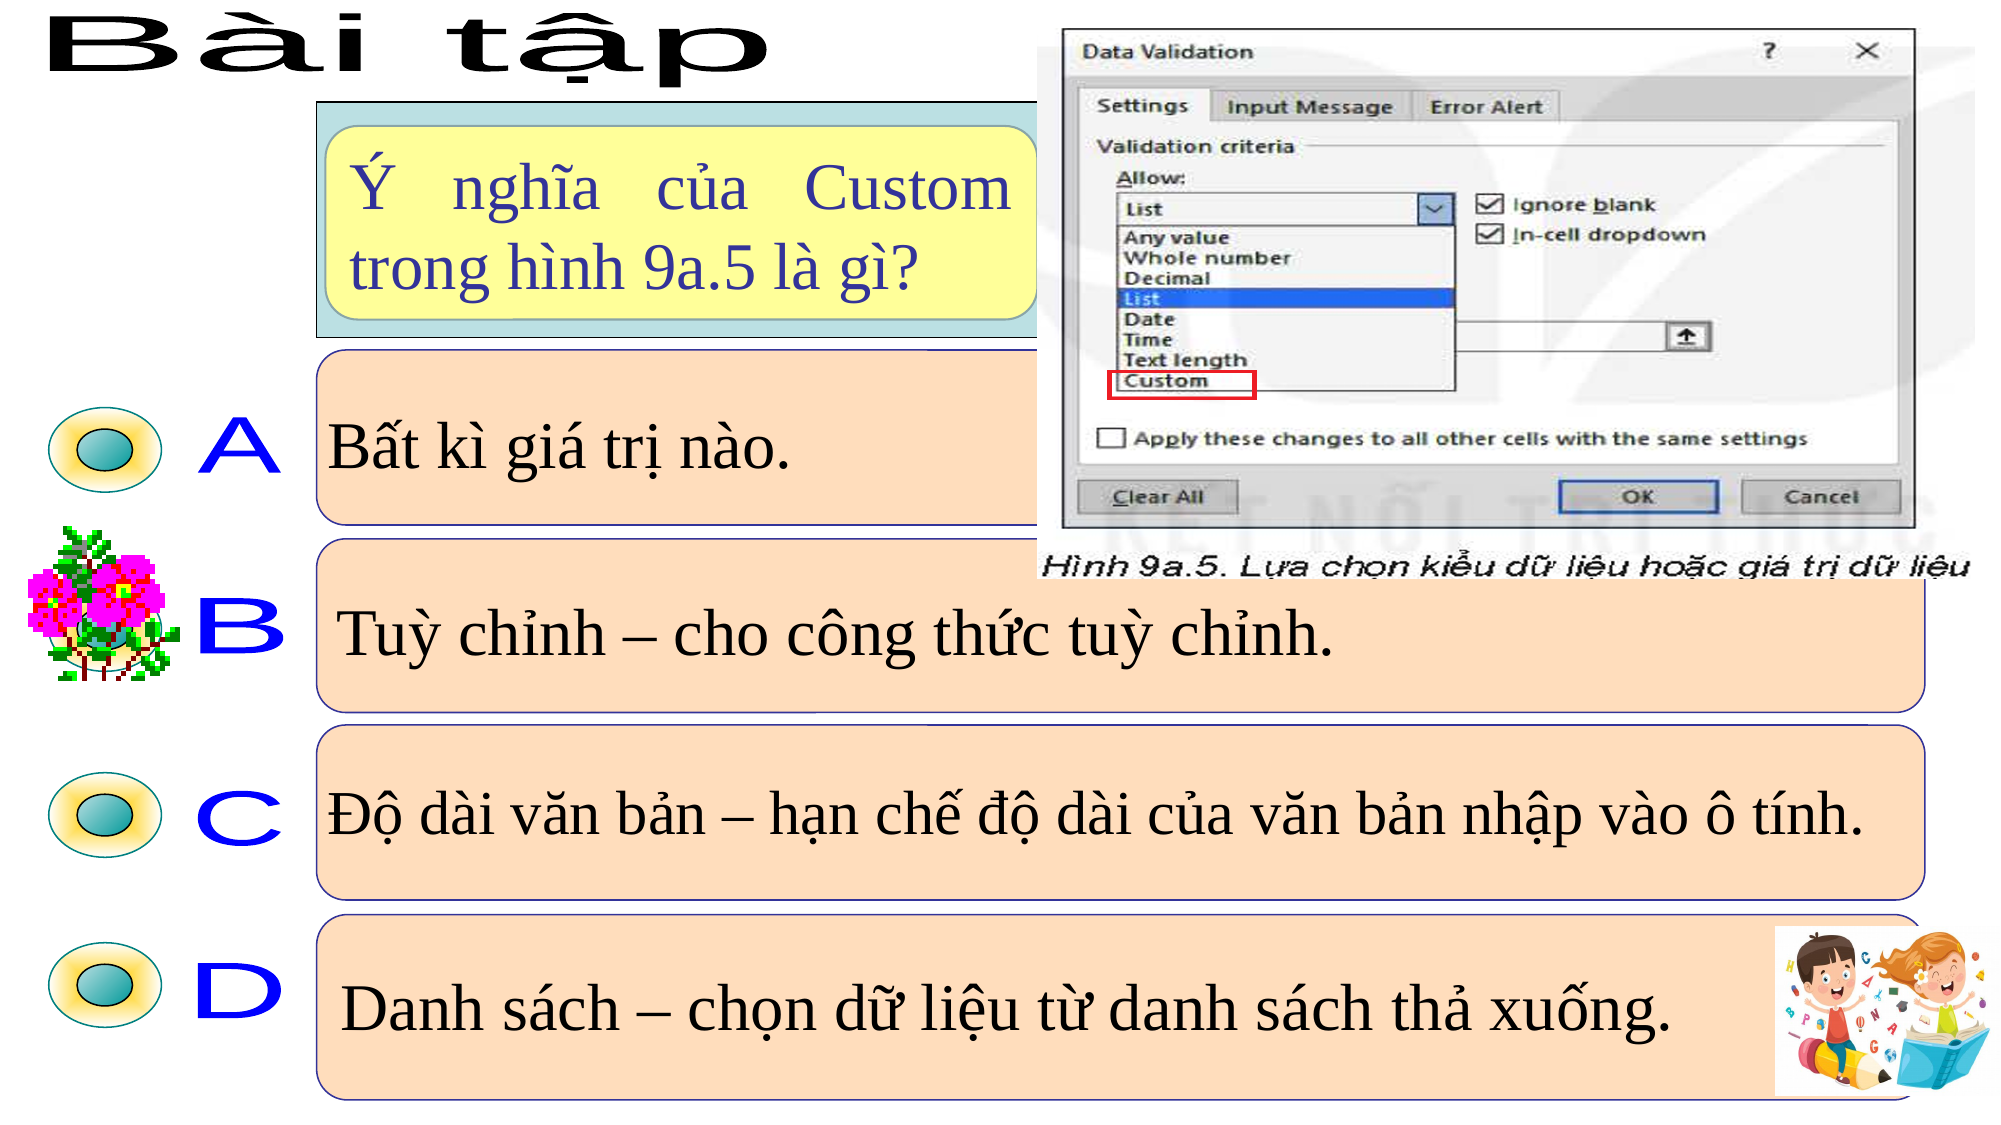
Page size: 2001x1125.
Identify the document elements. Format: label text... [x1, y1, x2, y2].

text_box Tuỳ chỉnh – cho công thức tuỳ chỉnh. [324, 577, 1911, 681]
picture [1037, 28, 1975, 579]
text_box Độ dài văn bản – hạn chế độ dài của văn bản nhập vào ô tính. [315, 760, 1928, 859]
text_box Danh sách – chọn dữ liệu từ danh sách thả xuống. [328, 952, 1774, 1056]
text_box Ý nghĩa của Custom trong hình 9a.5 là gì? [324, 124, 1037, 321]
text_box Bất kì giá trị nào. [315, 389, 1037, 494]
picture [24, 526, 180, 681]
picture [1774, 926, 2000, 1096]
